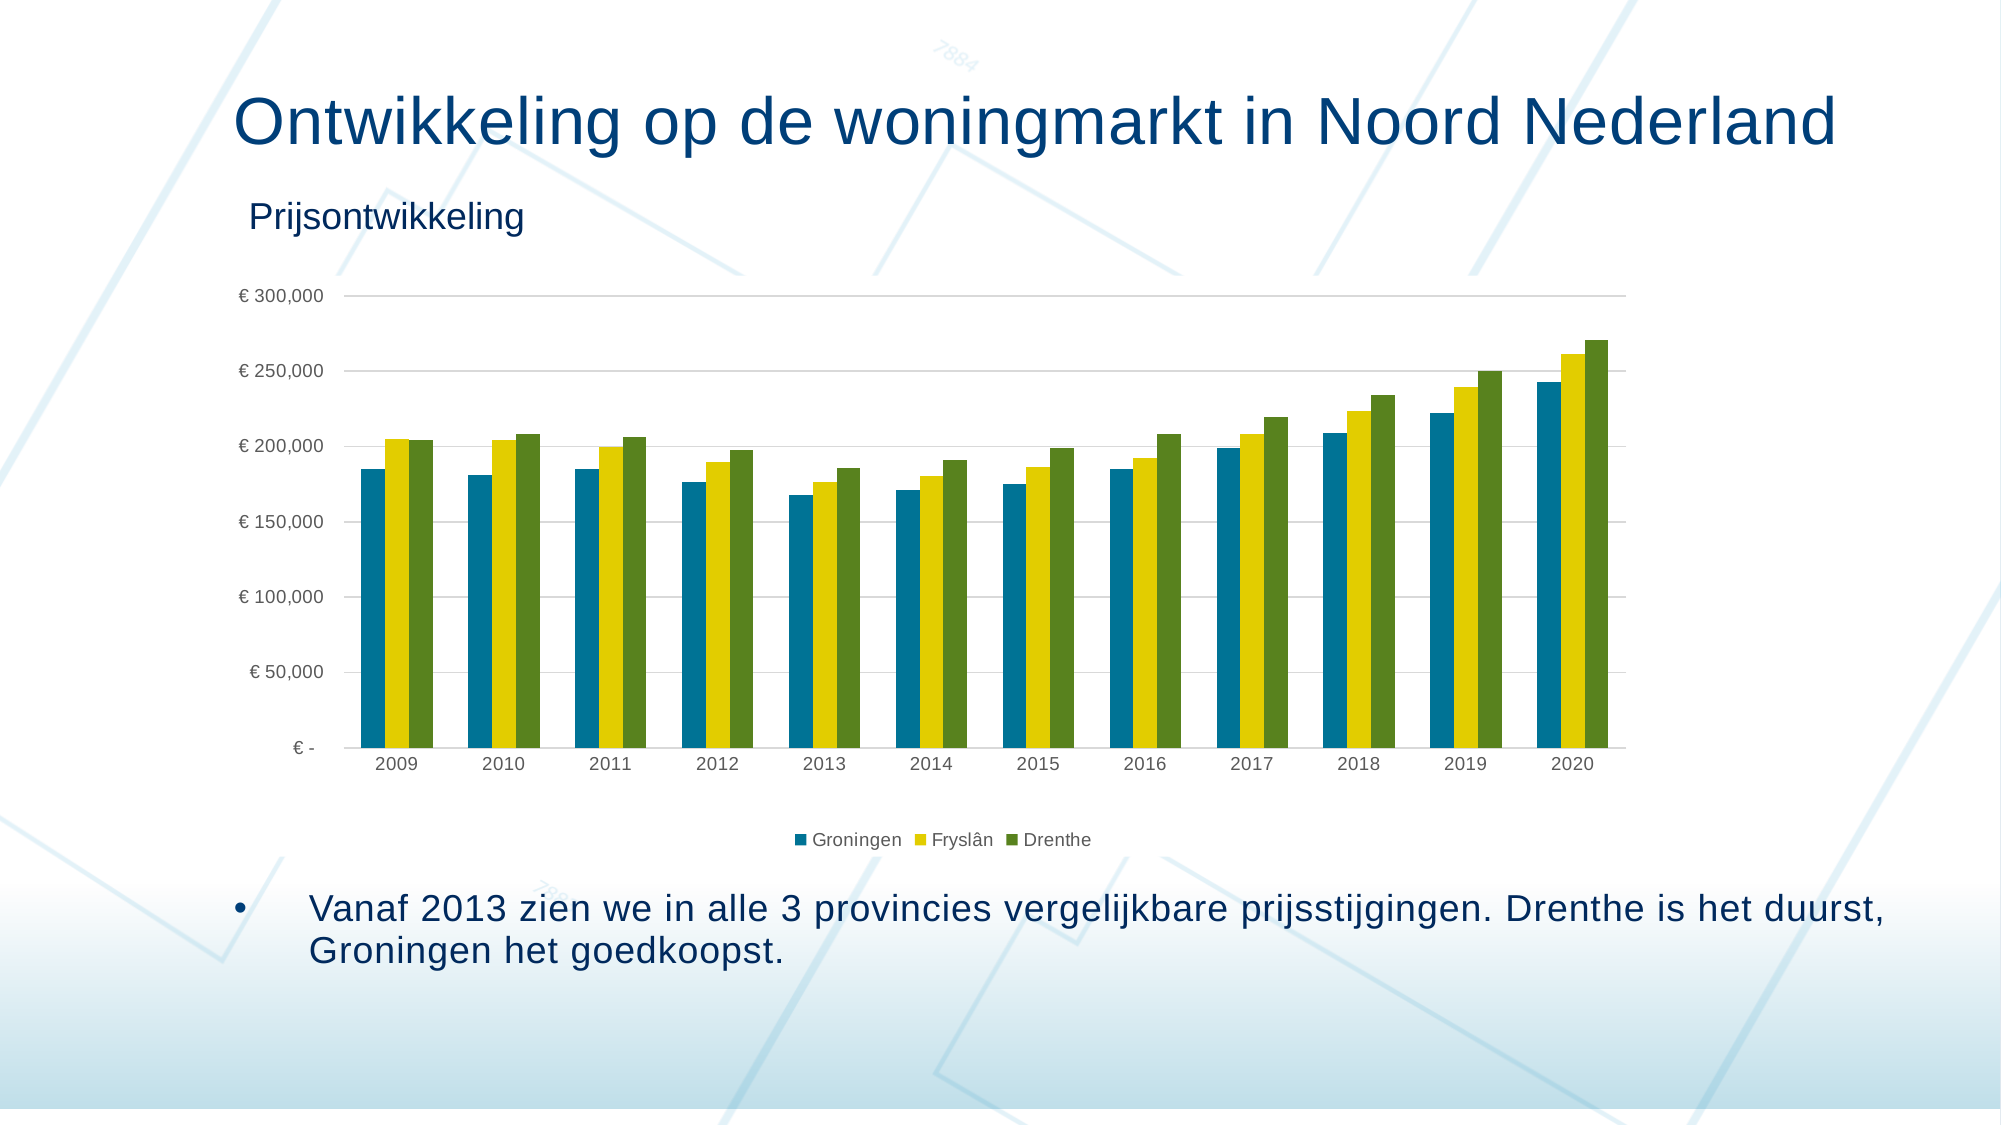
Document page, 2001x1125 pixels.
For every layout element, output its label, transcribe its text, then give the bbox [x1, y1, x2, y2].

list Ontwikkeling op de woningmarkt in Noord Nederland [234, 83, 1947, 155]
text_box Prijsontwikkeling [234, 184, 1026, 245]
text_box Vanaf 2013 zien we in alle 3 provincies vergelijkbare prijsstijgingen. Drenthe is het duurst, Groningen het goedkoopst. [233, 886, 1947, 1097]
chart [233, 275, 1647, 857]
